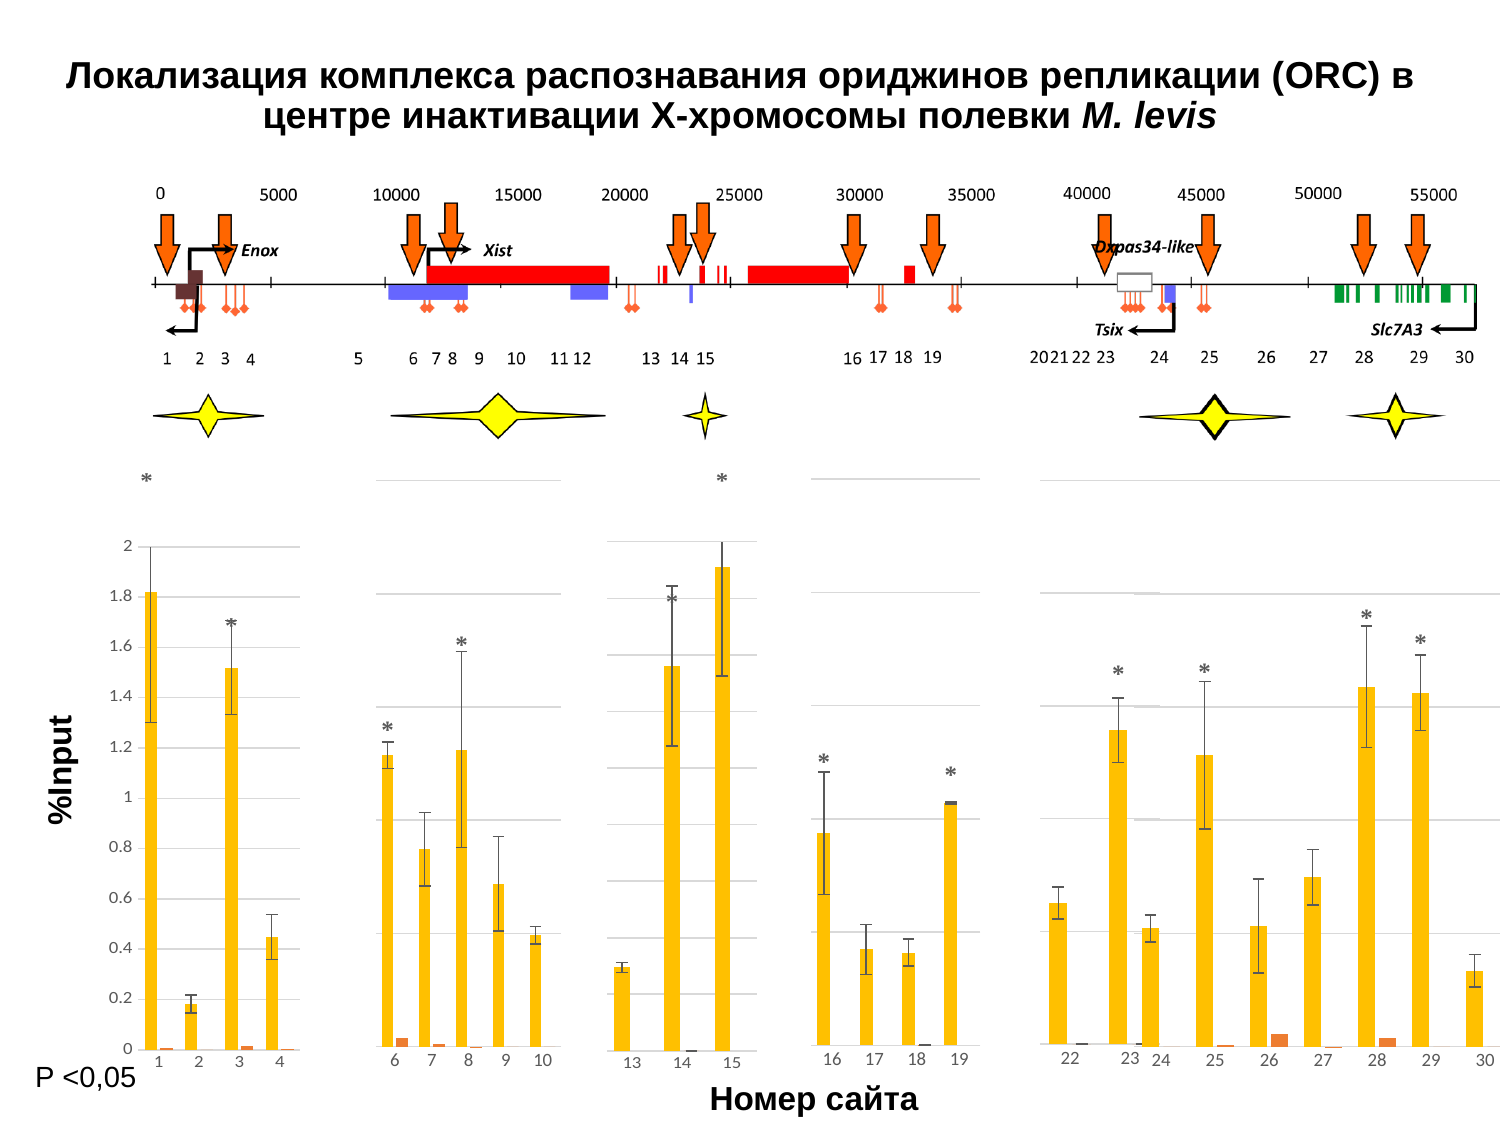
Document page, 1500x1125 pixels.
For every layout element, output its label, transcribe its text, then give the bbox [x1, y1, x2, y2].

text_box P <0,05 [20, 1051, 152, 1101]
chart [807, 466, 984, 1083]
chart [372, 468, 565, 1084]
text_box %Input [30, 700, 86, 841]
text_box Номер сайта [694, 1069, 934, 1125]
chart [104, 468, 304, 1084]
title Локализация комплекса распознавания ориджинов репликации (ORC) в центре инактивации Х-хромосомы полевки M. levis [0, 33, 1482, 161]
chart [603, 468, 760, 1085]
chart [1037, 468, 1500, 1084]
picture [151, 187, 1477, 441]
